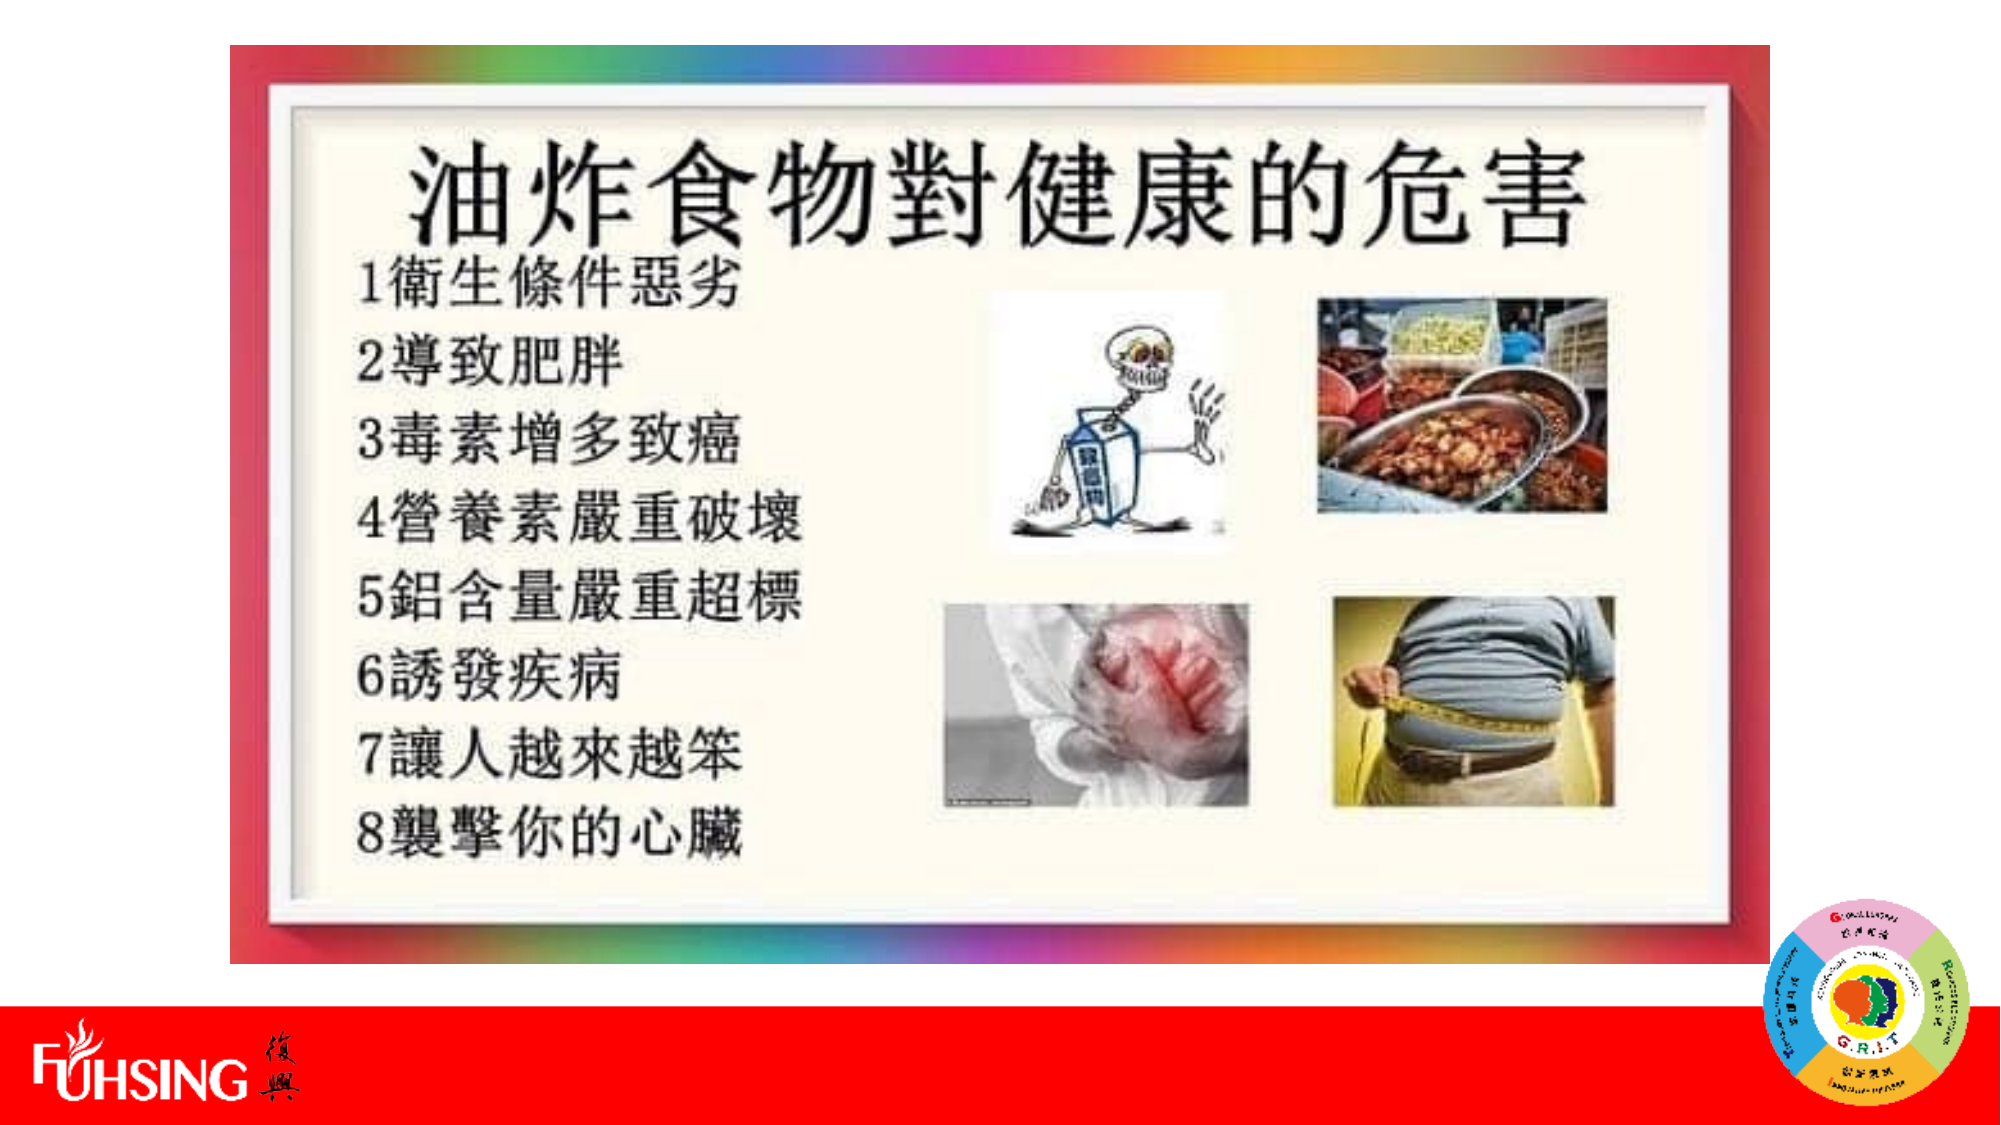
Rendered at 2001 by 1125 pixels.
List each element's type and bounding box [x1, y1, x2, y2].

picture [15, 995, 319, 1125]
picture [229, 44, 2000, 1125]
